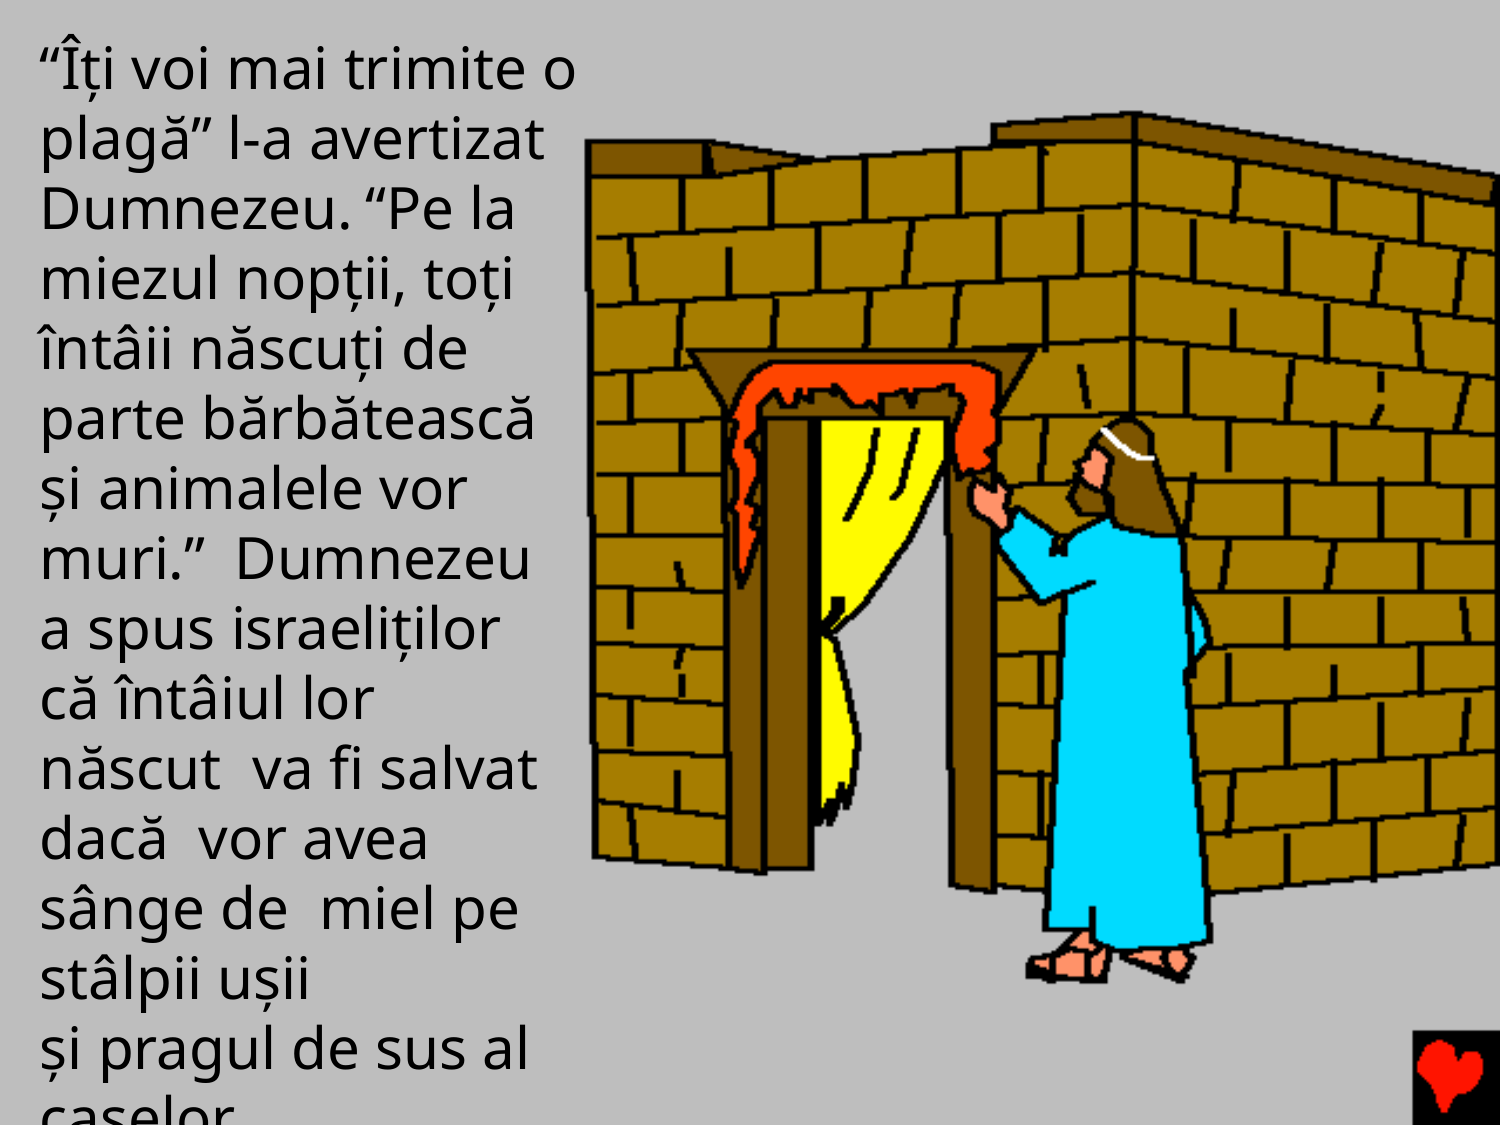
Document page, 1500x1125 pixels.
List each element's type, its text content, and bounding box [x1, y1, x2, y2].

text_box “Îţi voi mai trimite o plagă” l-a avertizat Dumnezeu. “Pe la miezul nopţii, toţi întâii născuţi de parte bărbătească şi animalele vor muri.” Dumnezeu a spus israeliţilor că întâiul lor născut va fi salvat dacă vor avea sânge de miel pe stâlpii uşii şi pragul de sus al caselor. [38, 31, 750, 1125]
text_box [0, 0, 1500, 1125]
